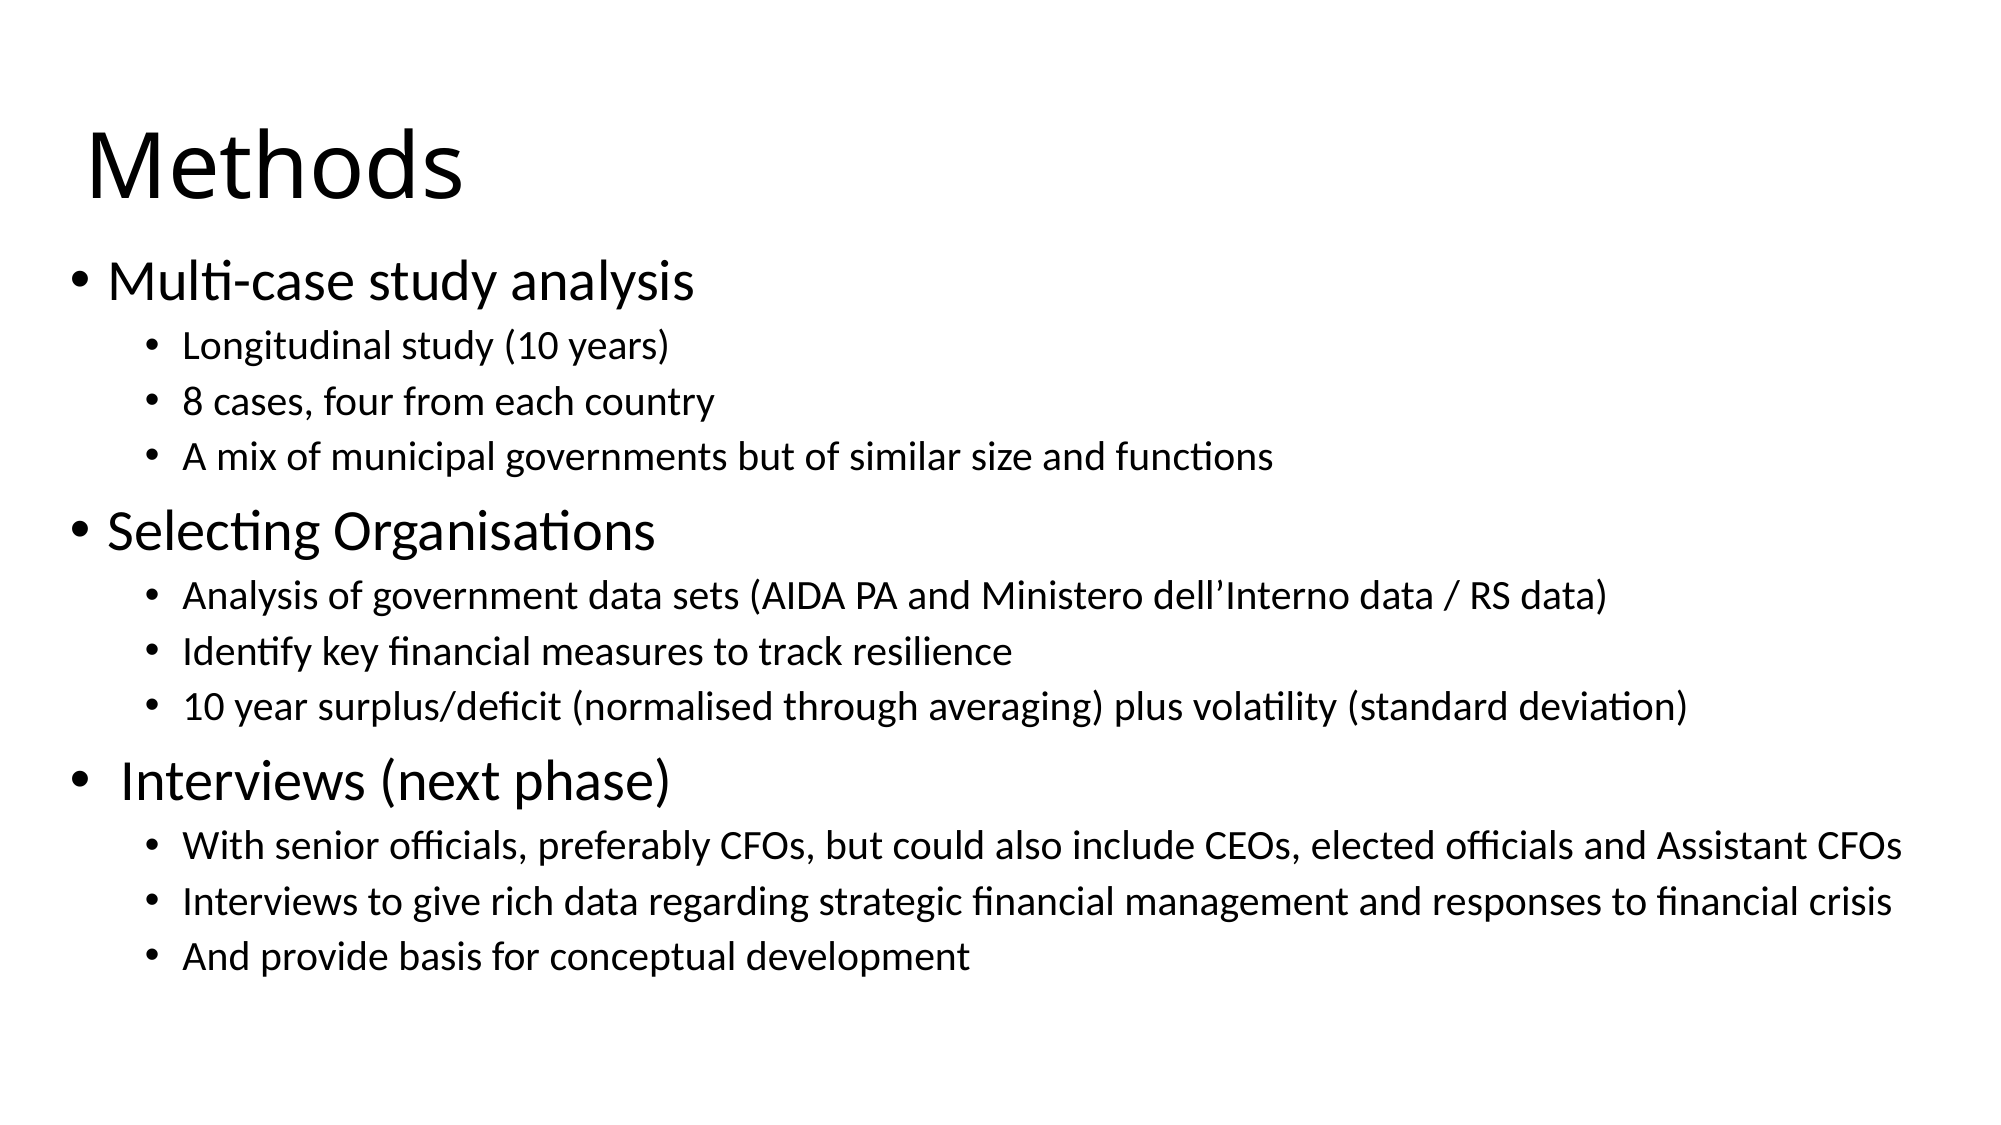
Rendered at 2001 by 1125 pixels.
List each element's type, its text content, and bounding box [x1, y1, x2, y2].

title Methods [69, 59, 1795, 242]
list Multi-case study analysis Longitudinal study (10 years) 8 cases, four from each country A mix of municipal governments but of similar size and functions Selecting Organisations Analysis of government data sets (AIDA PA and Ministero dell’Interno data / RS data) Identify key financial measures to track resilience 10 year surplus/deficit (normalised through averaging) plus volatility (standard deviation) Interviews (next phase) With senior officials, preferably CFOs, but could also include CEOs, elected officials and Assistant CFOs Interviews to give rich data regarding strategic financial management and responses to financial crisis And provide basis for conceptual development [54, 242, 1978, 1014]
